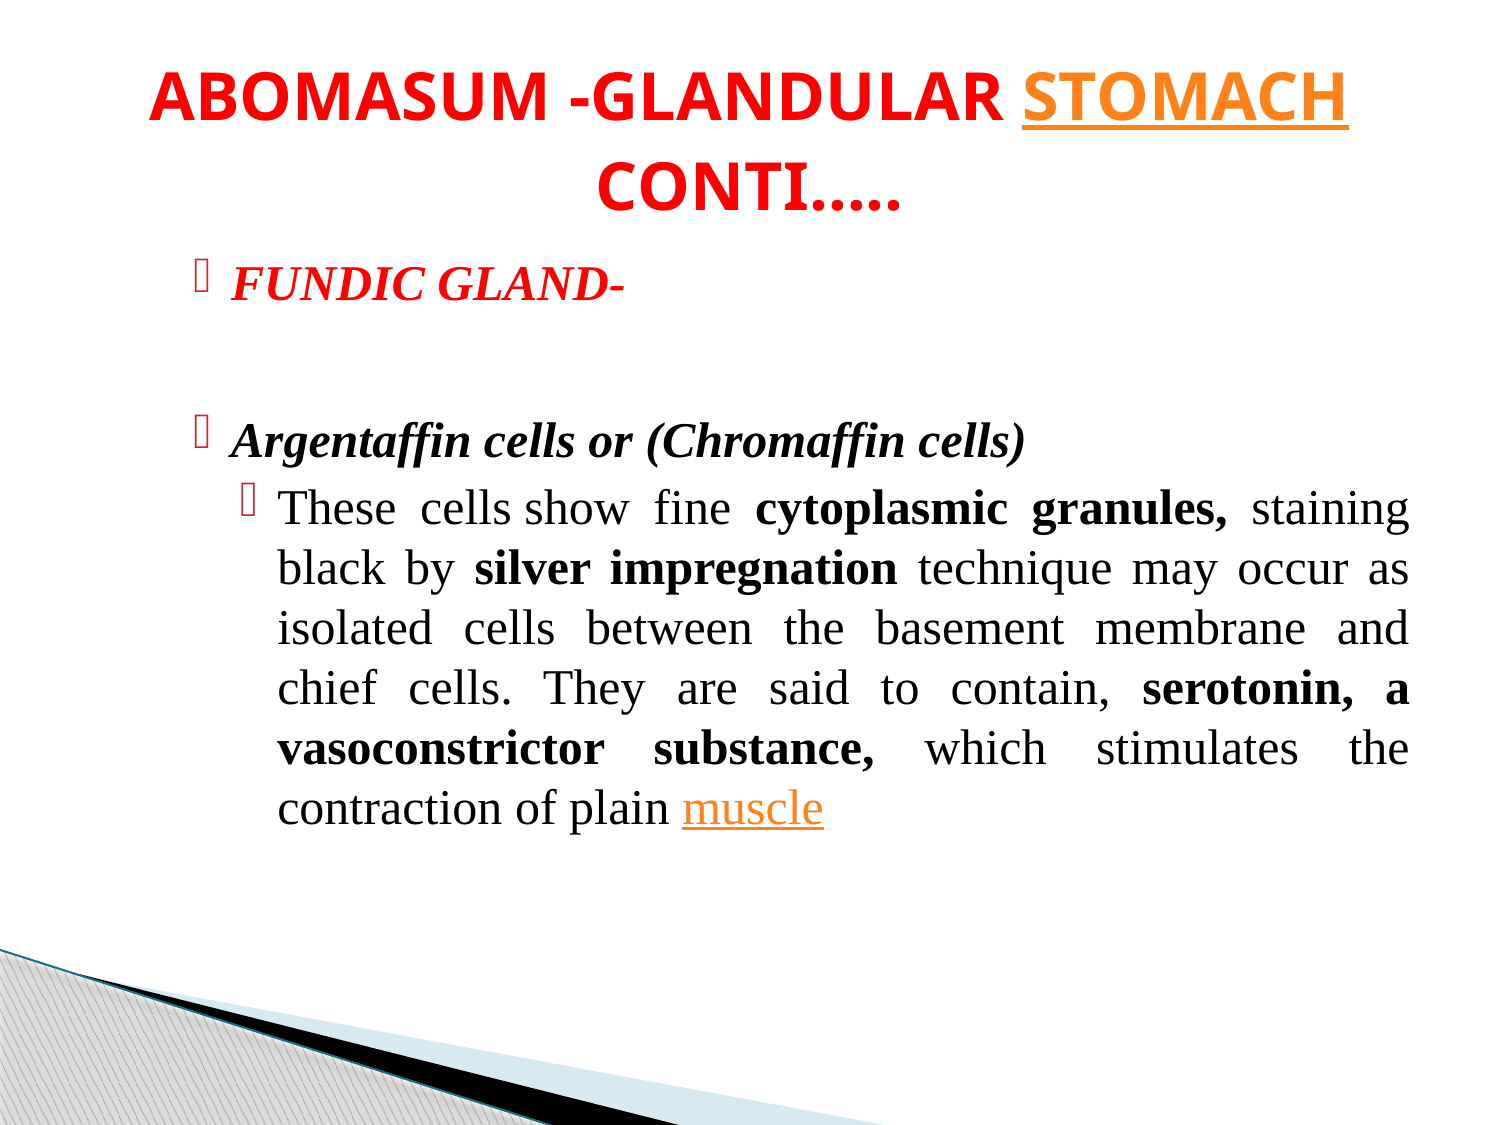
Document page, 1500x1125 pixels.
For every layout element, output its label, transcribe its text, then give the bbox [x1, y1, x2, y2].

title ABOMASUM -GLANDULAR STOMACH CONTI….. [75, 45, 1425, 233]
list FUNDIC GLAND- Argentaffin cells or (Chromaffin cells) These cells show fine cytoplasmic granules, staining black by silver impregnation technique may occur as isolated cells between the basement membrane and chief cells. They are said to contain, serotonin, a vasoconstrictor substance, which stimulates the contraction of plain muscle [75, 243, 1425, 986]
